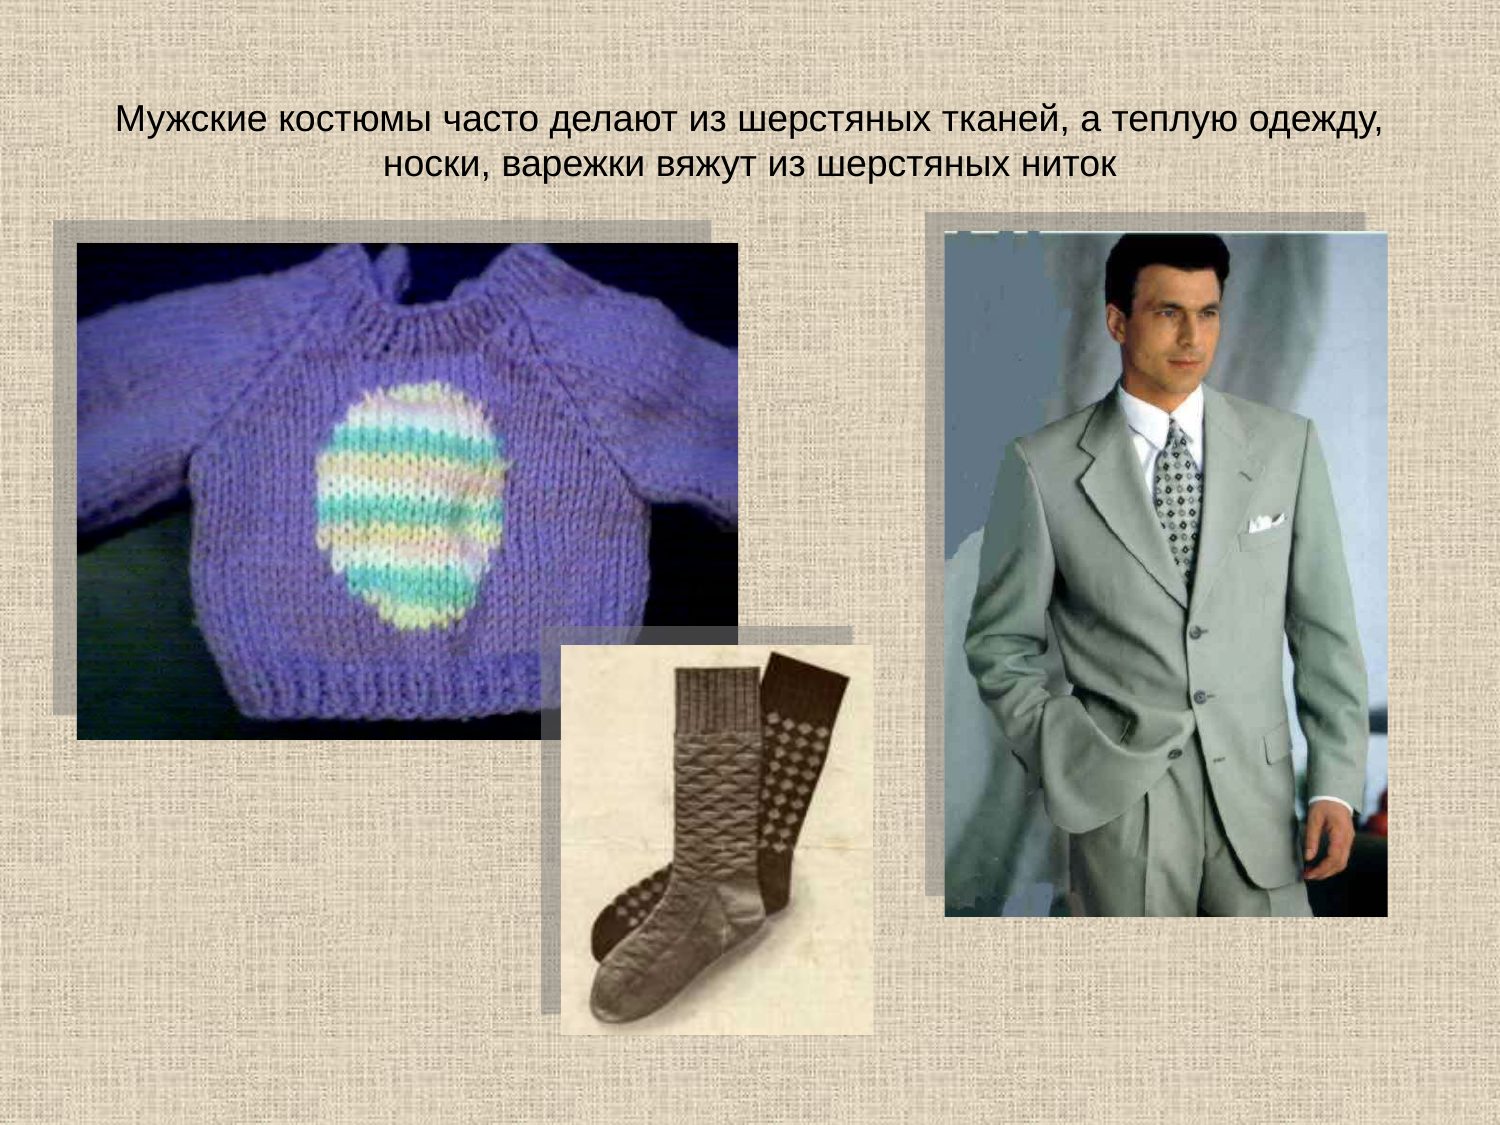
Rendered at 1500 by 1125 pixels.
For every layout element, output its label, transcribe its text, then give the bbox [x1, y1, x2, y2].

title Мужские костюмы часто делают из шерстяных тканей, а теплую одежду, носки, варежки вяжут из шерстяных ниток [75, 45, 1425, 233]
text_box [944, 231, 1388, 917]
text_box [560, 645, 873, 1035]
text_box [76, 243, 739, 740]
picture [0, 0, 1500, 1125]
